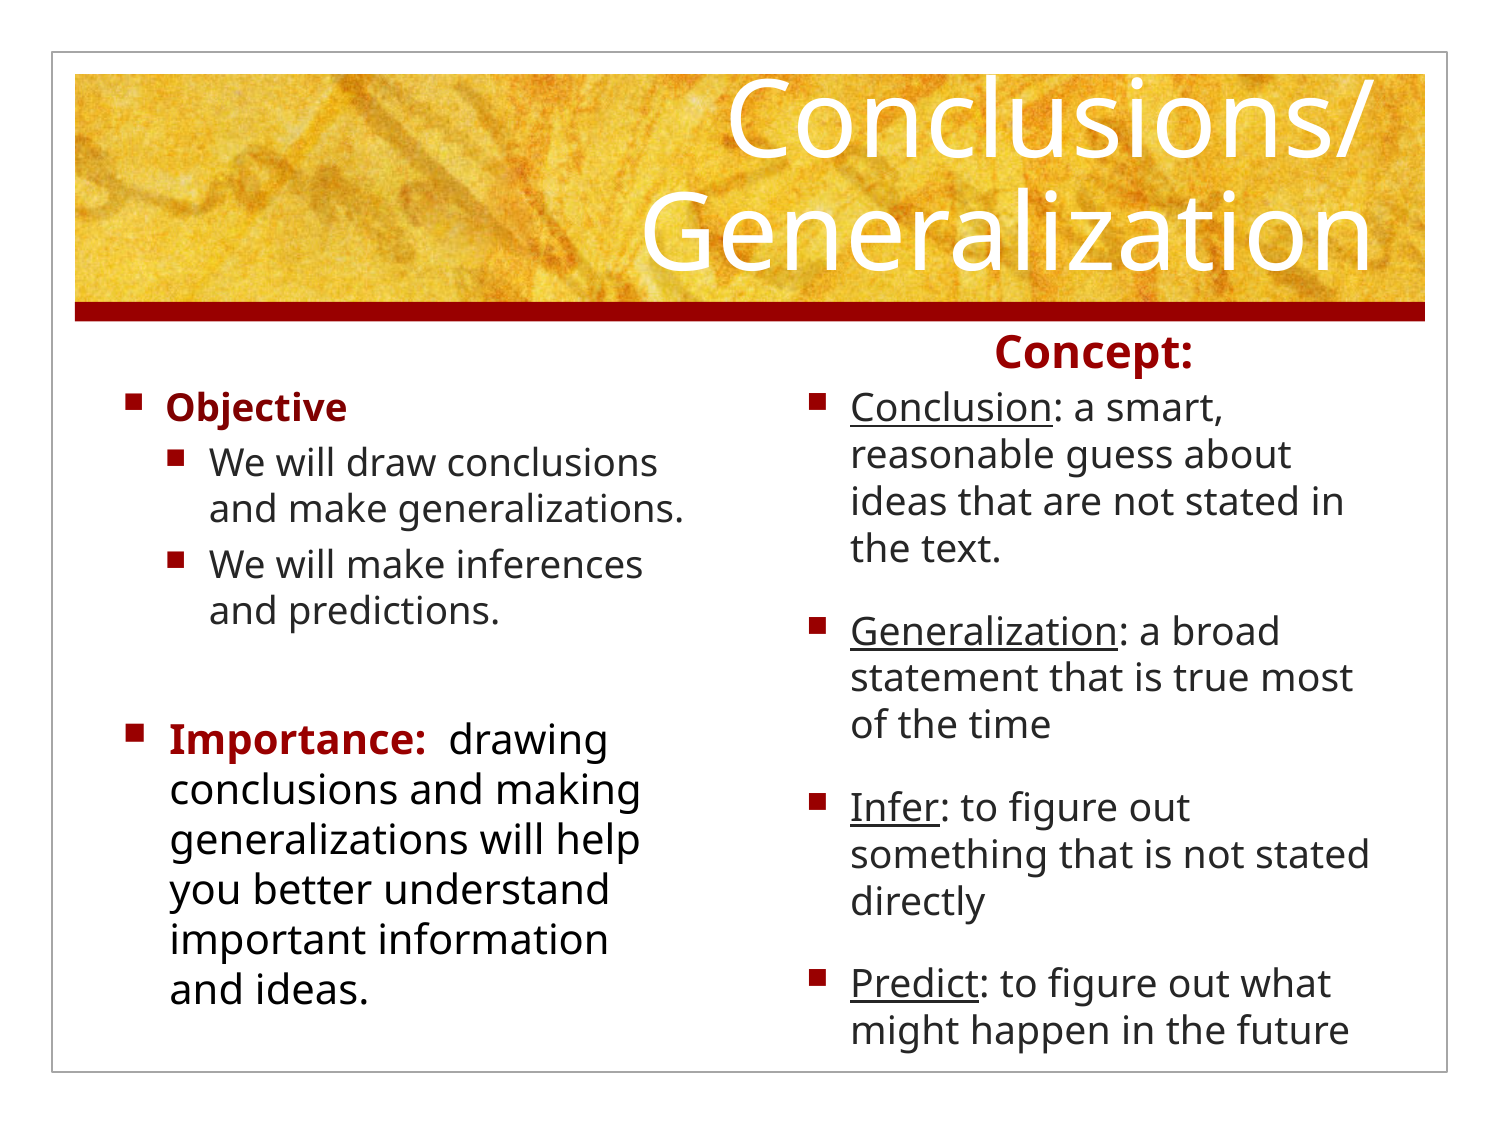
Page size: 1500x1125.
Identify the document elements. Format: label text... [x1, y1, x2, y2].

title Conclusions/Generalization [108, 74, 1392, 292]
picture [75, 74, 1425, 301]
list Conclusion: a smart, reasonable guess about ideas that are not stated in the text. Generalization: a broad statement that is true most of the time Infer: to figure out something that is not stated directly Predict: to figure out what might happen in the future [791, 375, 1392, 1071]
text_box Concept: [979, 315, 1209, 386]
list Importance: drawing conclusions and making generalizations will help you better understand important information and ideas. [108, 704, 709, 1005]
list Objective We will draw conclusions and make generalizations. We will make inferences and predictions. [108, 375, 709, 675]
